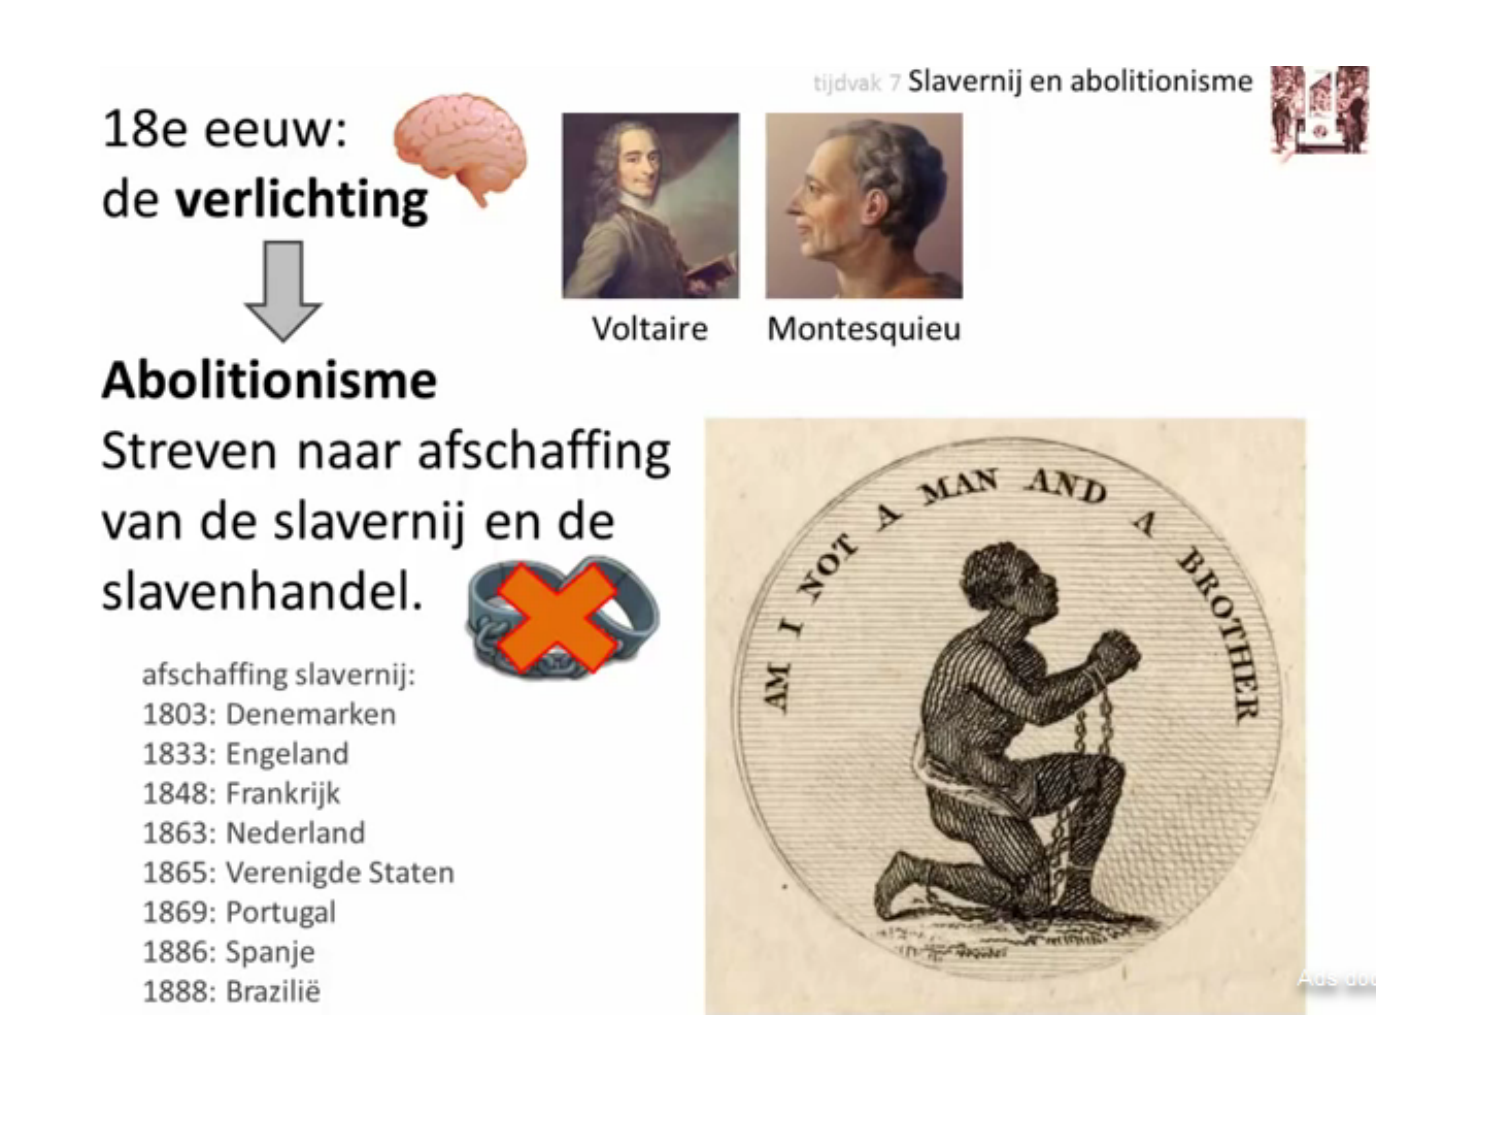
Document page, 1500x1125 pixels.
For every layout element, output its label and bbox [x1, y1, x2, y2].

picture [100, 66, 1377, 1015]
